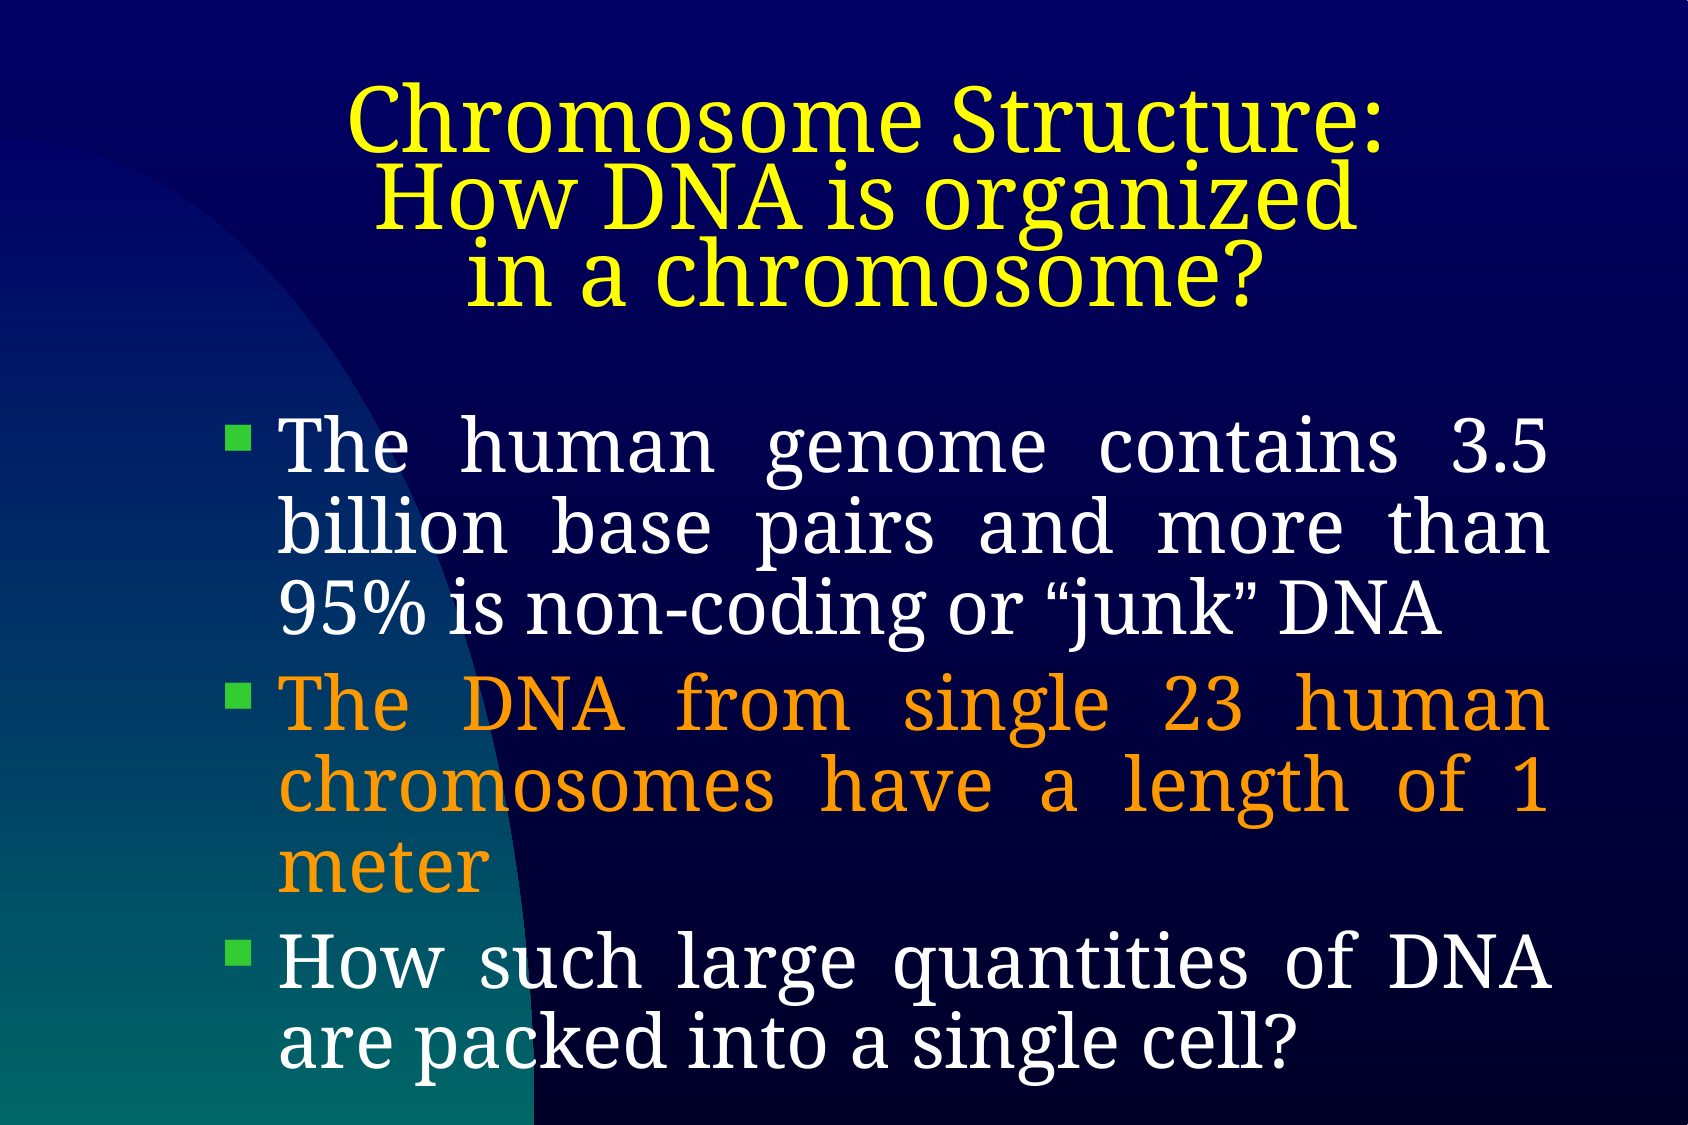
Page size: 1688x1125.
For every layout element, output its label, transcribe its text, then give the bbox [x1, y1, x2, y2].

title Chromosome Structure: How DNA is organized in a chromosome? [306, 50, 1428, 363]
list The human genome contains 3.5 billion base pairs and more than 95% is non-coding or “junk” DNA The DNA from single 23 human chromosomes have a length of 1 meter How such large quantities of DNA are packed into a single cell? [206, 399, 1569, 1063]
